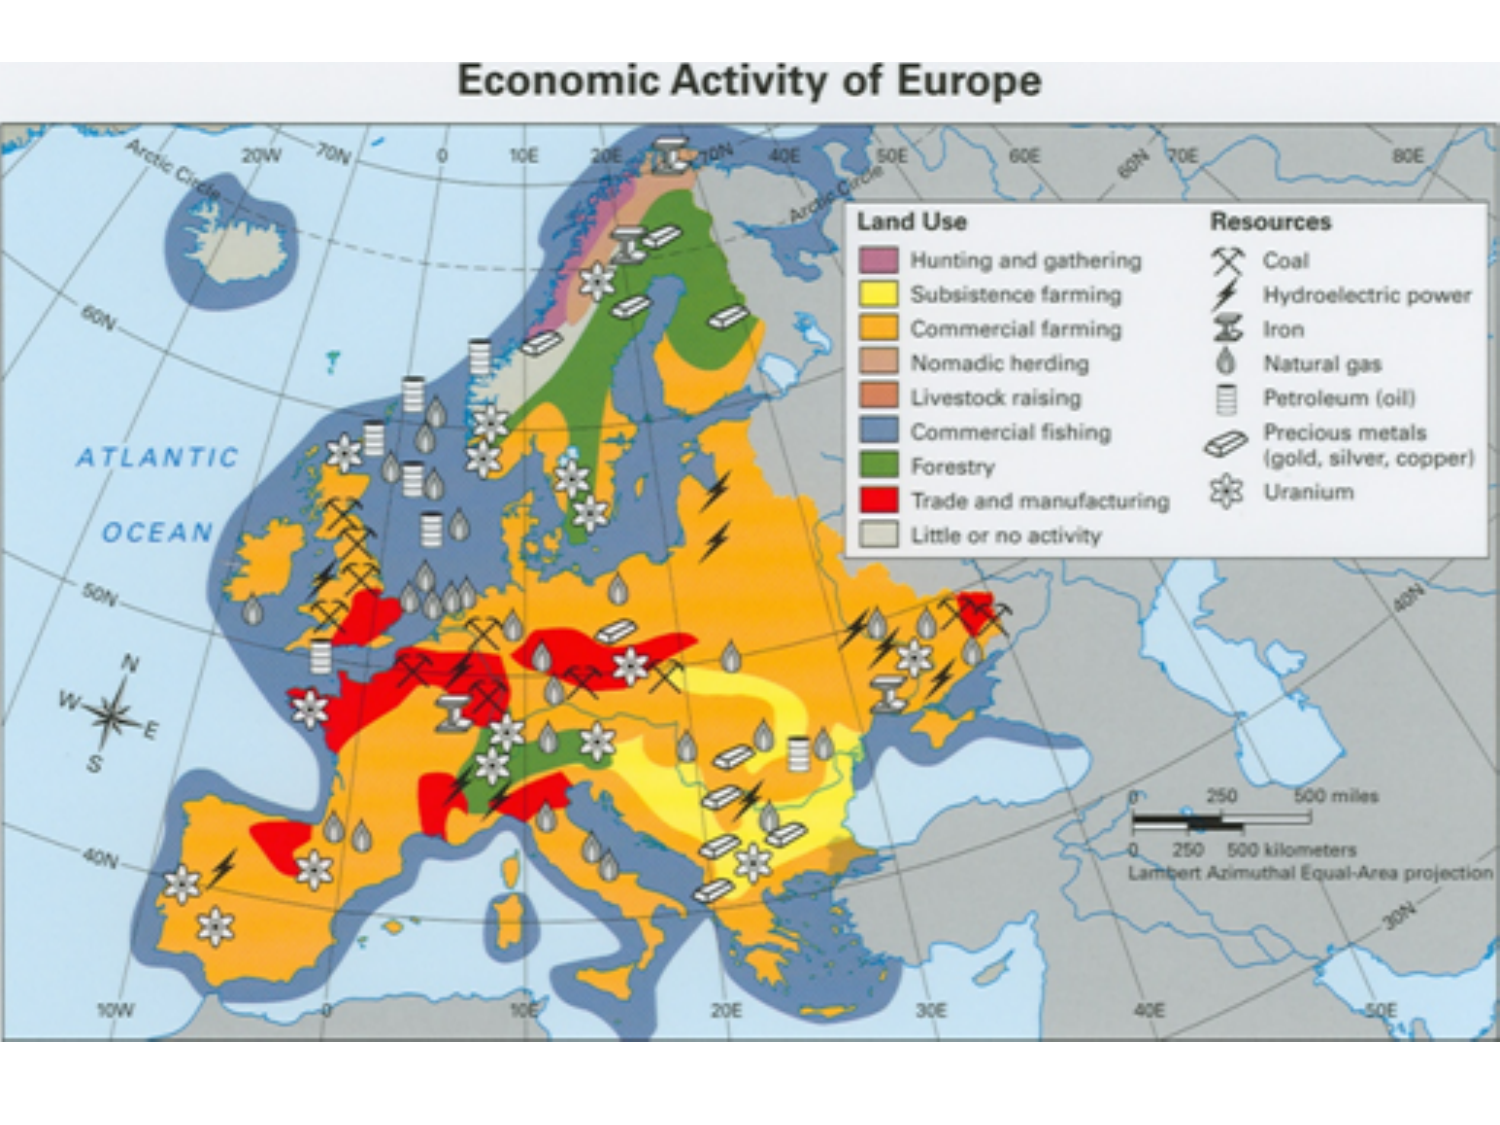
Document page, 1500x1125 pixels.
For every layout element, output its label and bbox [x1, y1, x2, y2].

picture [0, 62, 1500, 1042]
